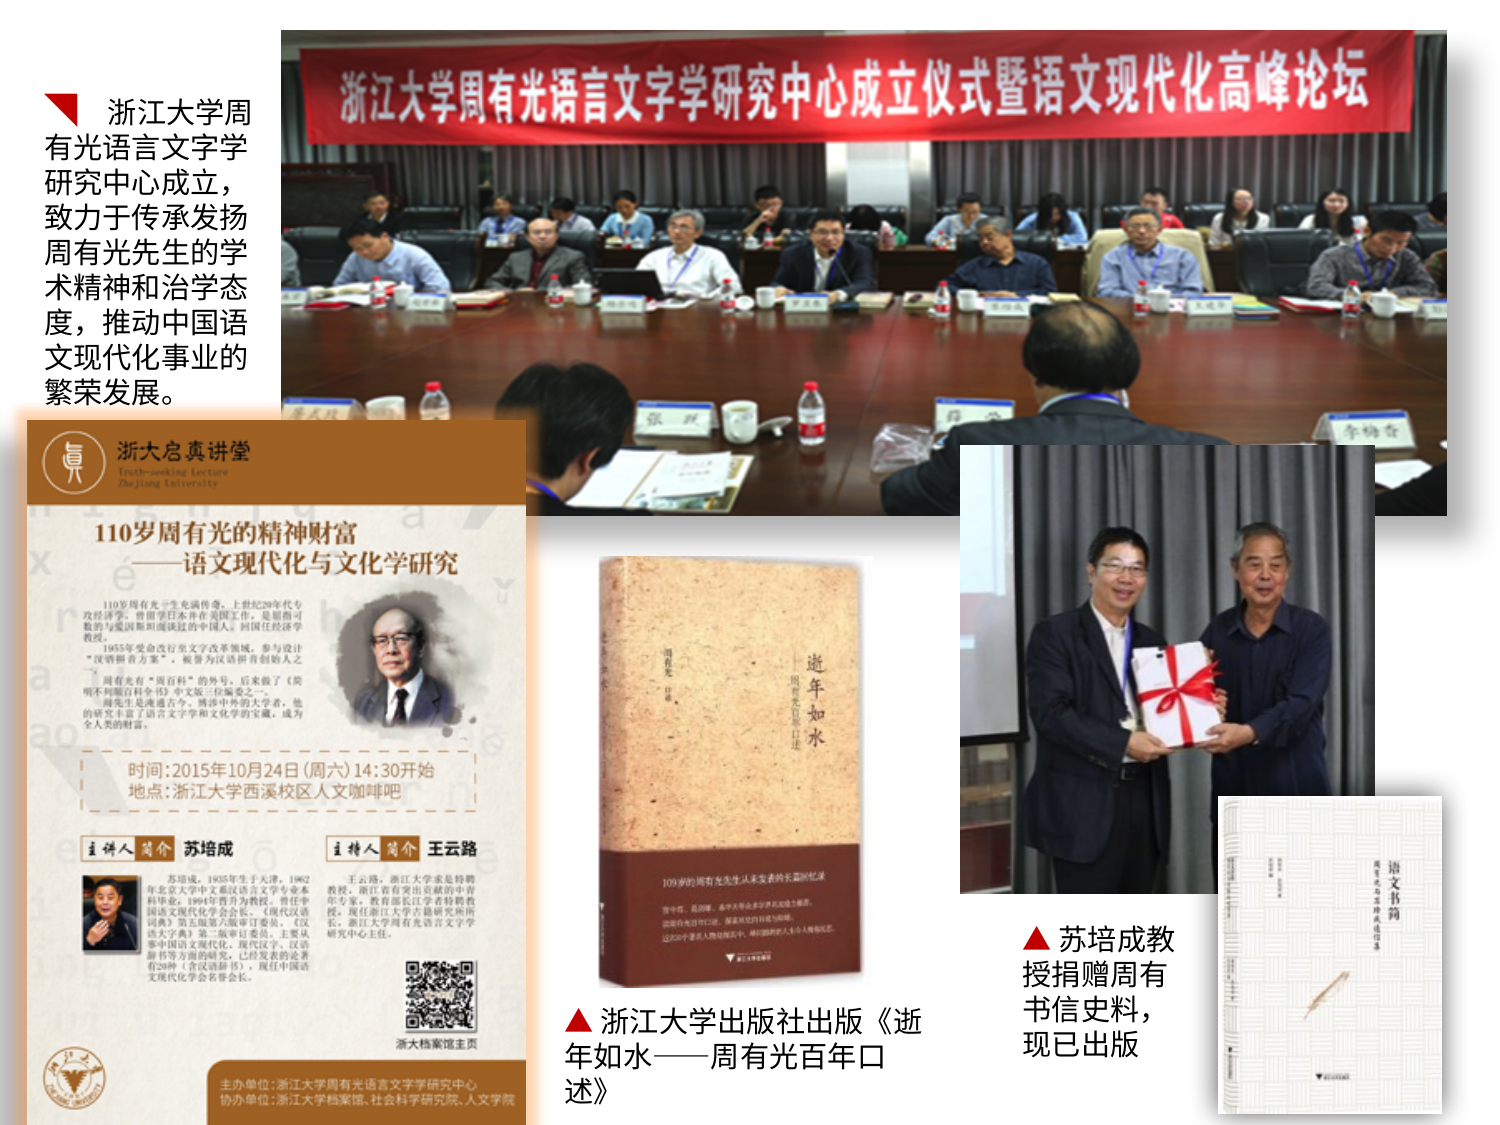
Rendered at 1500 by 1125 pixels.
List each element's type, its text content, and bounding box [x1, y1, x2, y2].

picture [27, 30, 1448, 1125]
text_box ▲苏培成教授捐赠周有书信史料，现已出版 [1007, 913, 1196, 1069]
picture [598, 556, 874, 988]
text_box ▲浙江大学出版社出版《逝年如水——周有光百年口述》 [549, 996, 939, 1116]
text_box ◥ 浙江大学周有光语言文字学研究中心成立，致力于传承发扬周有光先生的学术精神和治学态度，推动中国语文现代化事业的繁荣发展。 [29, 82, 275, 417]
